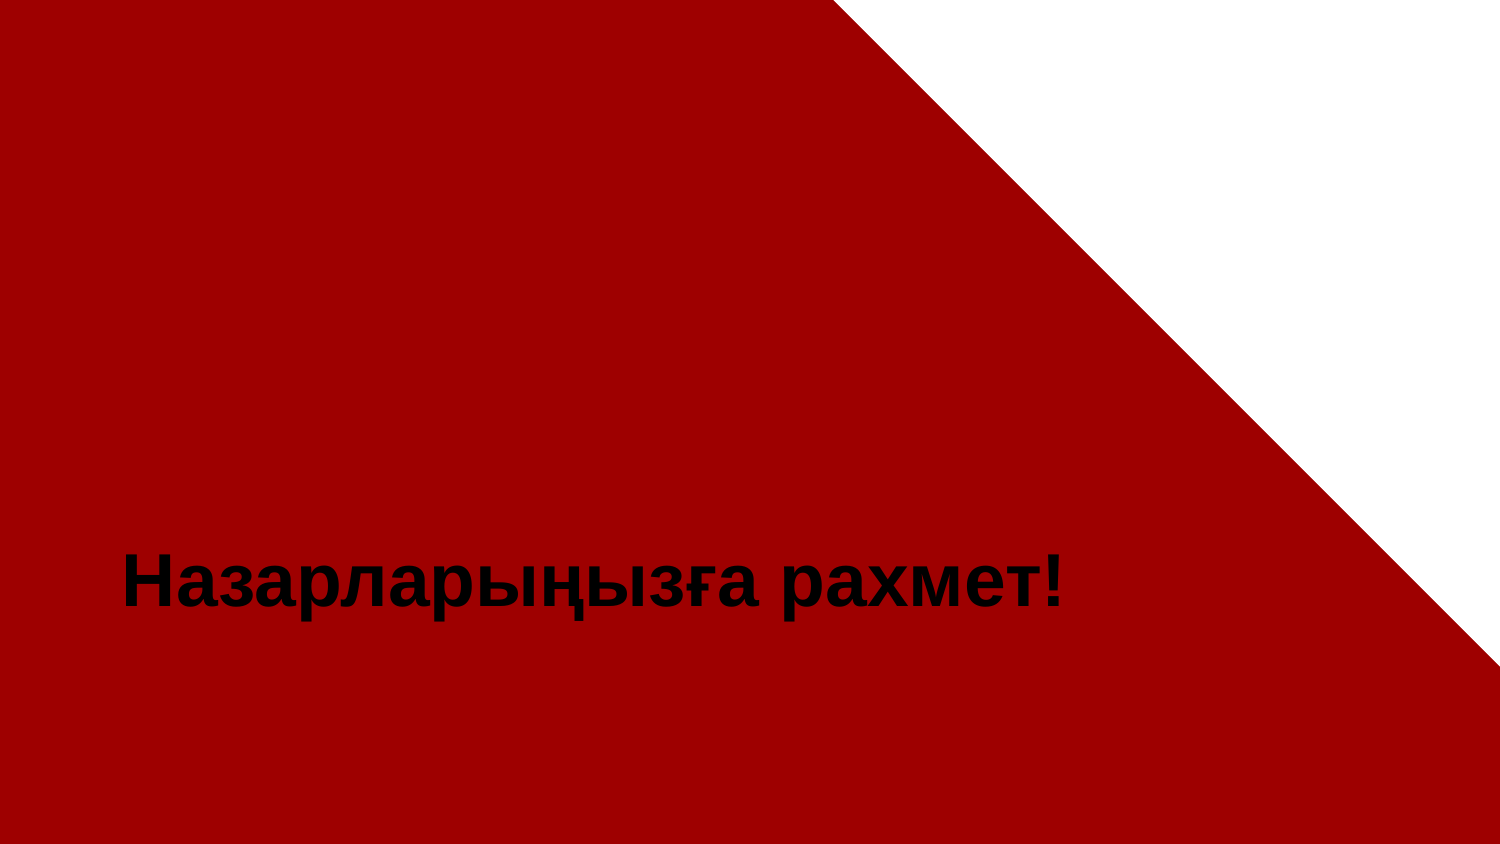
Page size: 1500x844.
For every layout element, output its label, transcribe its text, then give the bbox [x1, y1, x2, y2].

text_box [833, 0, 1500, 667]
subtitle Назарларыңызға рахмет! [110, 536, 1229, 741]
